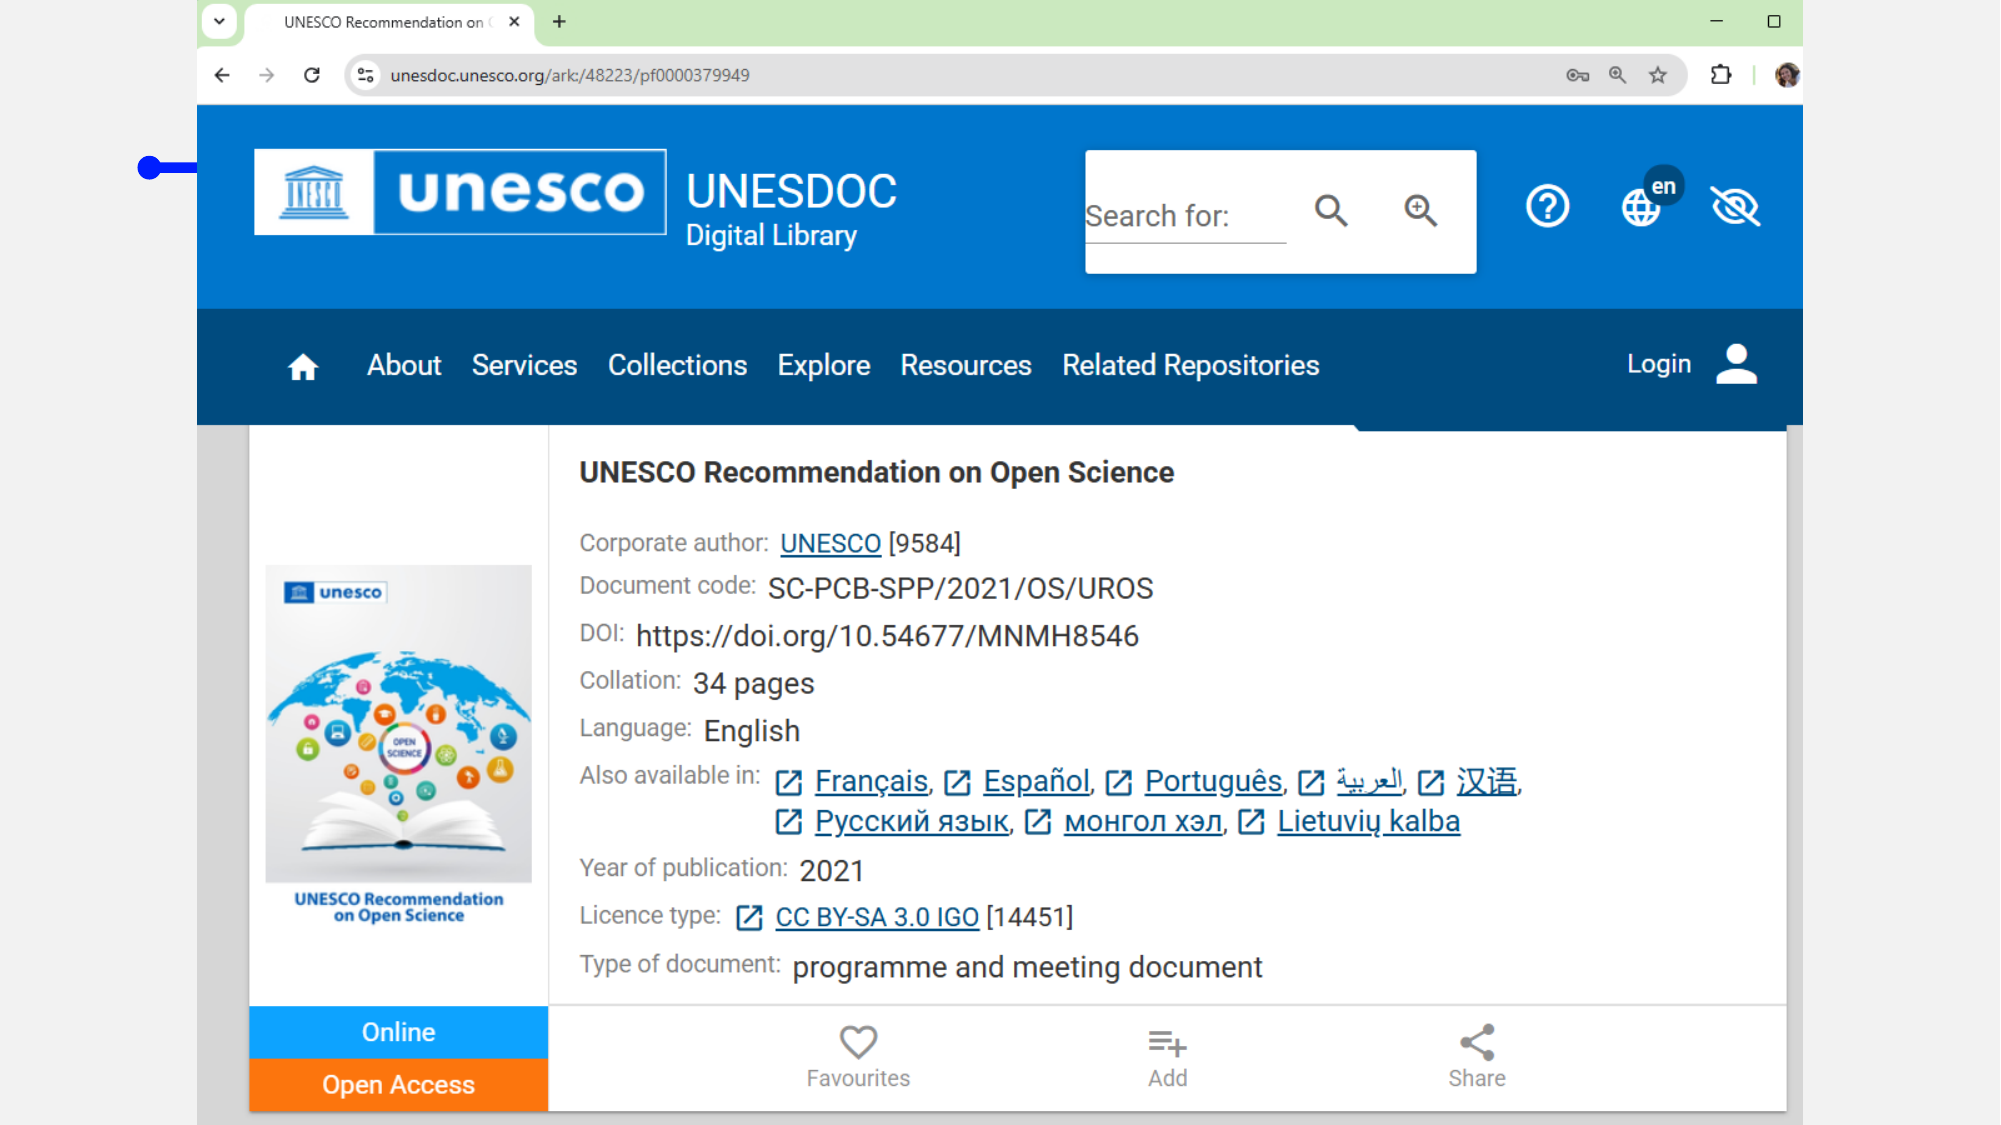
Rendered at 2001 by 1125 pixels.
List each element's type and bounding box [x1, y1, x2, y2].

picture [197, 0, 1803, 1125]
